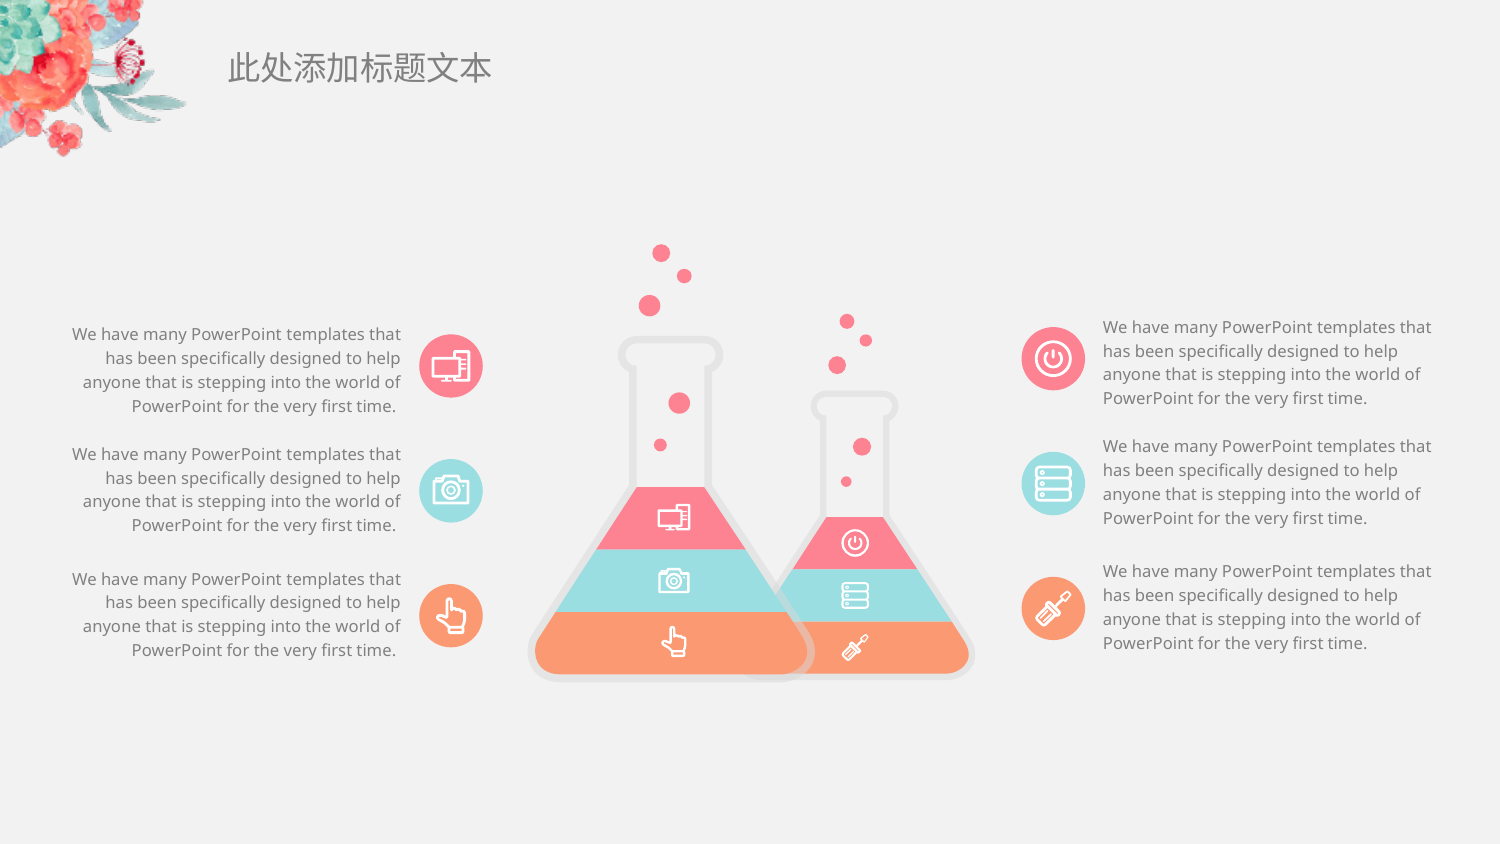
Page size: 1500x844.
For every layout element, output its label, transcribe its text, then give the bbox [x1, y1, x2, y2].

text_box [1021, 327, 1086, 391]
text_box [1021, 451, 1086, 516]
text_box We have many PowerPoint templates that has been specifically designed to help anyone that is stepping into the world of PowerPoint for the very first time. [58, 564, 401, 661]
text_box [419, 459, 483, 523]
text_box [419, 334, 483, 398]
text_box [435, 597, 467, 635]
picture [0, 0, 212, 204]
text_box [824, 313, 979, 681]
text_box [1035, 590, 1072, 627]
text_box We have many PowerPoint templates that has been specifically designed to help anyone that is stepping into the world of PowerPoint for the very first time. [58, 439, 401, 536]
text_box [431, 350, 471, 382]
text_box 此处添加标题文本 [212, 39, 509, 95]
text_box We have many PowerPoint templates that has been specifically designed to help anyone that is stepping into the world of PowerPoint for the very first time. [1102, 557, 1446, 653]
text_box We have many PowerPoint templates that has been specifically designed to help anyone that is stepping into the world of PowerPoint for the very first time. [58, 319, 401, 416]
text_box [525, 243, 819, 683]
text_box [432, 474, 470, 505]
text_box We have many PowerPoint templates that has been specifically designed to help anyone that is stepping into the world of PowerPoint for the very first time. [1102, 312, 1446, 409]
text_box [1021, 576, 1086, 641]
text_box [419, 584, 483, 648]
text_box [1034, 340, 1072, 378]
text_box We have many PowerPoint templates that has been specifically designed to help anyone that is stepping into the world of PowerPoint for the very first time. [1102, 432, 1446, 528]
text_box [1034, 465, 1072, 502]
